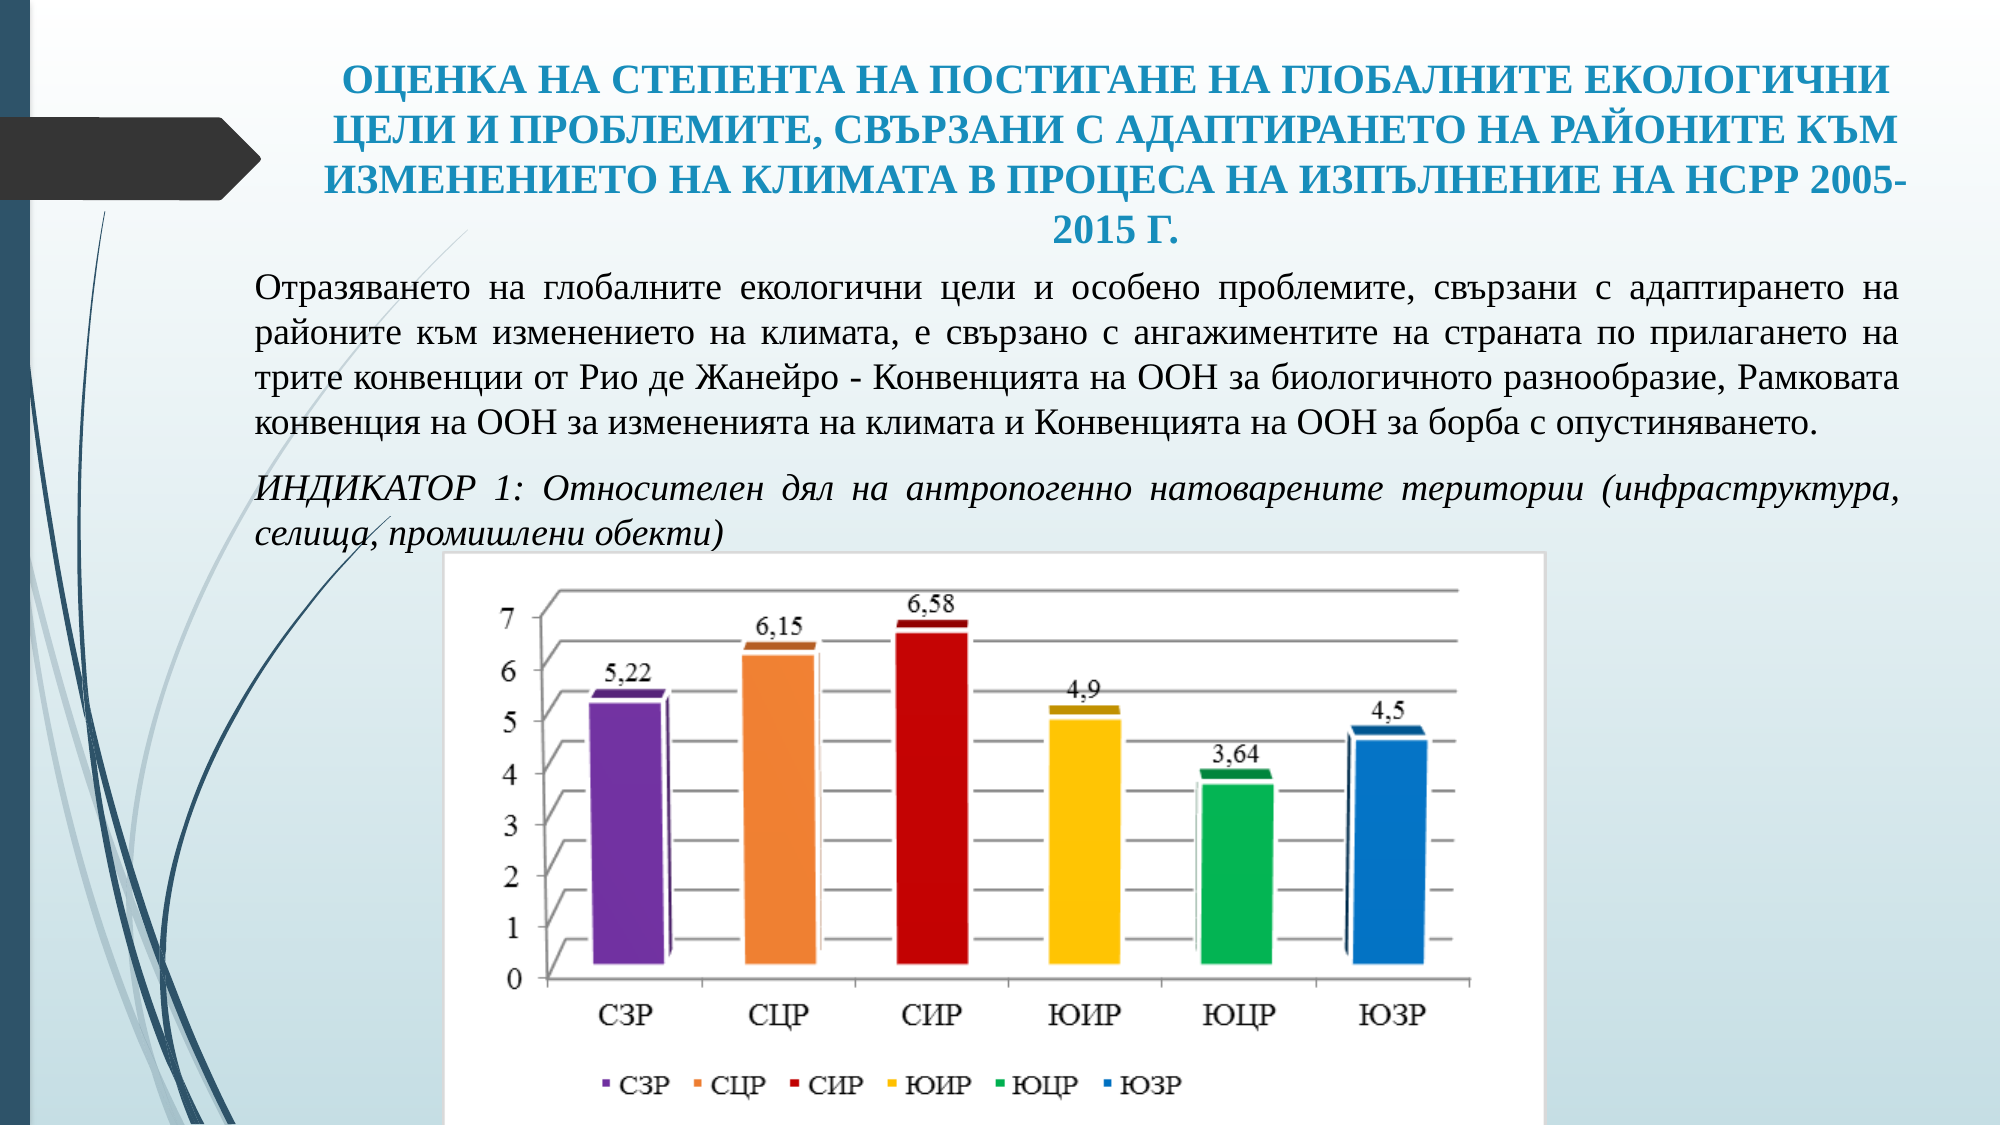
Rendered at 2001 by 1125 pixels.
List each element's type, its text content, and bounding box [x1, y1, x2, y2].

picture [442, 551, 1547, 1125]
list Отразяването на глобалните екологични цели и особено проблемите, свързани с адаптирането на районите към изменението на климата, е свързано с ангажиментите на страната по прилагането на трите конвенции от Рио де Жанейро - Конвенцията на ООН за биологичното разнообразие, Рамковата конвенция на ООН за измененията на климата и Конвенцията на ООН за борба с опустиняването. ИНДИКАТОР 1: Относителен дял на антропогенно натоварените територии (инфраструктура, селища, промишлени обекти) [239, 254, 1917, 1049]
title ОЦЕНКА НА СТЕПЕНТА НА ПОСТИГАНЕ НА ГЛОБАЛНИТЕ ЕКОЛОГИЧНИ ЦЕЛИ И ПРОБЛЕМИТЕ, СВЪРЗАНИ С АДАПТИРАНЕТО НА РАЙОНИТЕ КЪМ ИЗМЕНЕНИЕТО НА КЛИМАТА В ПРОЦЕСА НА ИЗПЪЛНЕНИЕ НА НСРР 2005-2015 Г. [304, 44, 1928, 255]
